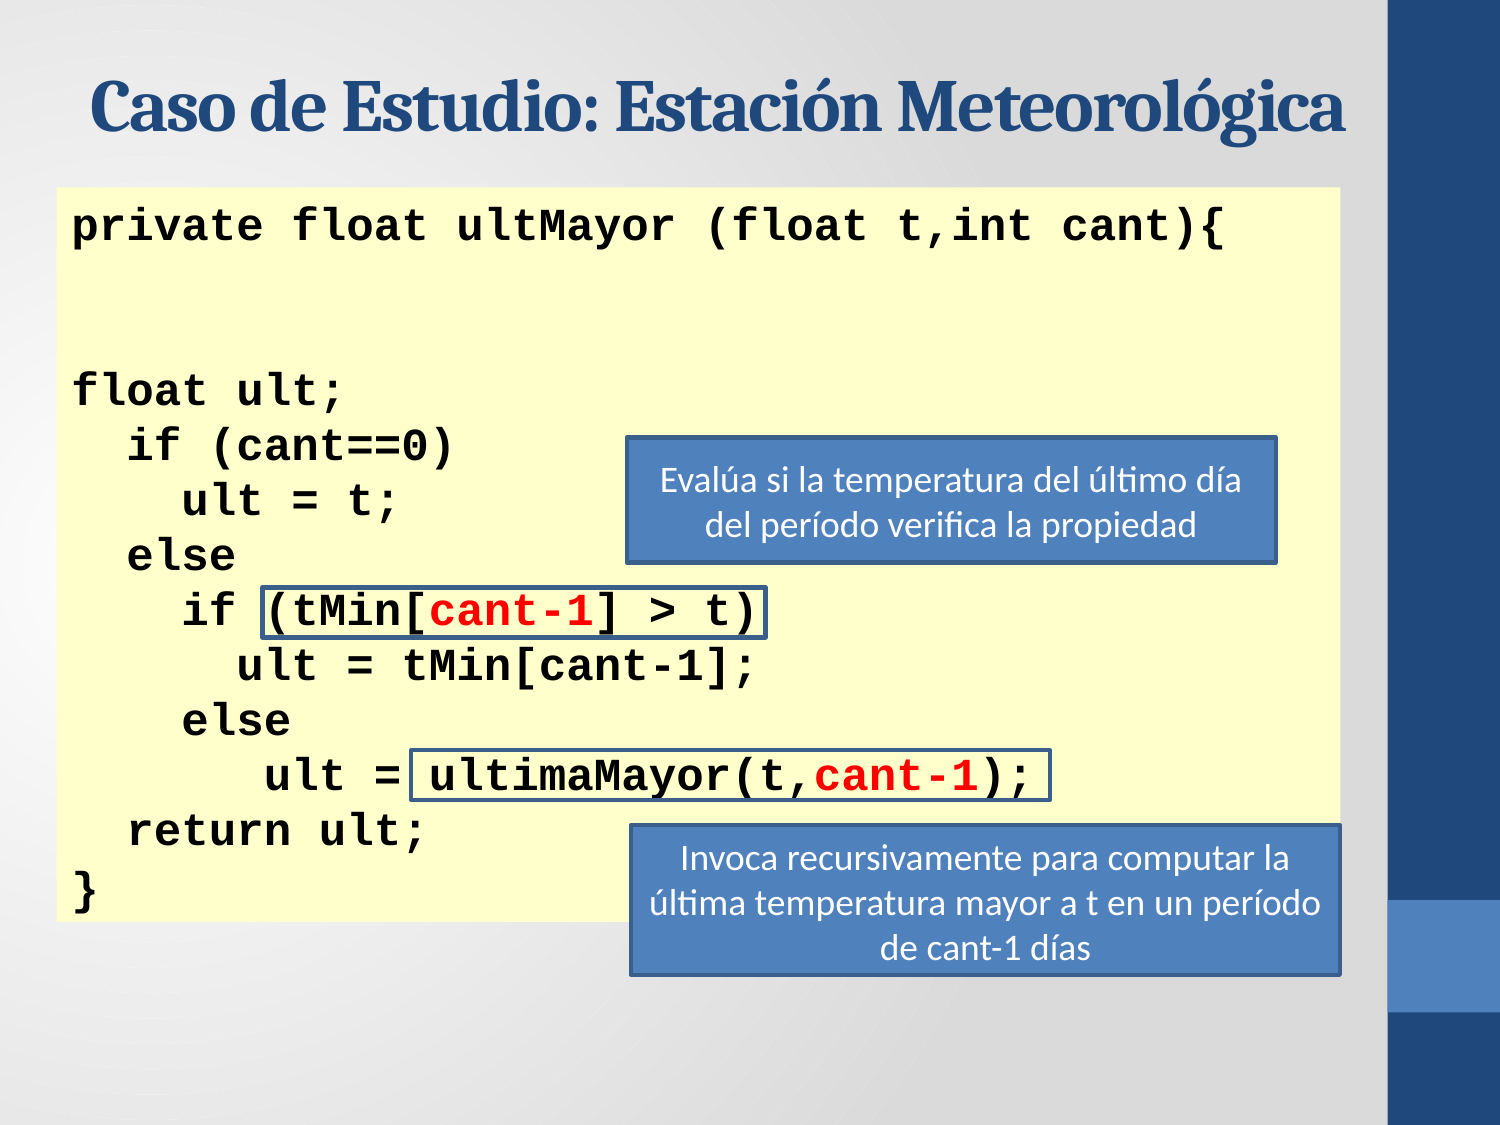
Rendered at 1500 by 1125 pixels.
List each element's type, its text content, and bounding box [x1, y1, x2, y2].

text_box Evalúa si la temperatura del último día del período verifica la propiedad [625, 435, 1278, 565]
text_box [409, 748, 1052, 802]
text_box Invoca recursivamente para computar la última temperatura mayor a t en un período de cant-1 días [629, 823, 1342, 977]
text_box [260, 585, 768, 640]
title Caso de Estudio: Estación Meteorológica [75, 7, 1422, 195]
text_box private float ultMayor (float t,int cant){ float ult; if (cant==0) ult = t; else if (tMin[cant-1] > t) ult = tMin[cant-1]; else ult = ultimaMayor(t,cant-1); return ult; } [56, 187, 1341, 922]
